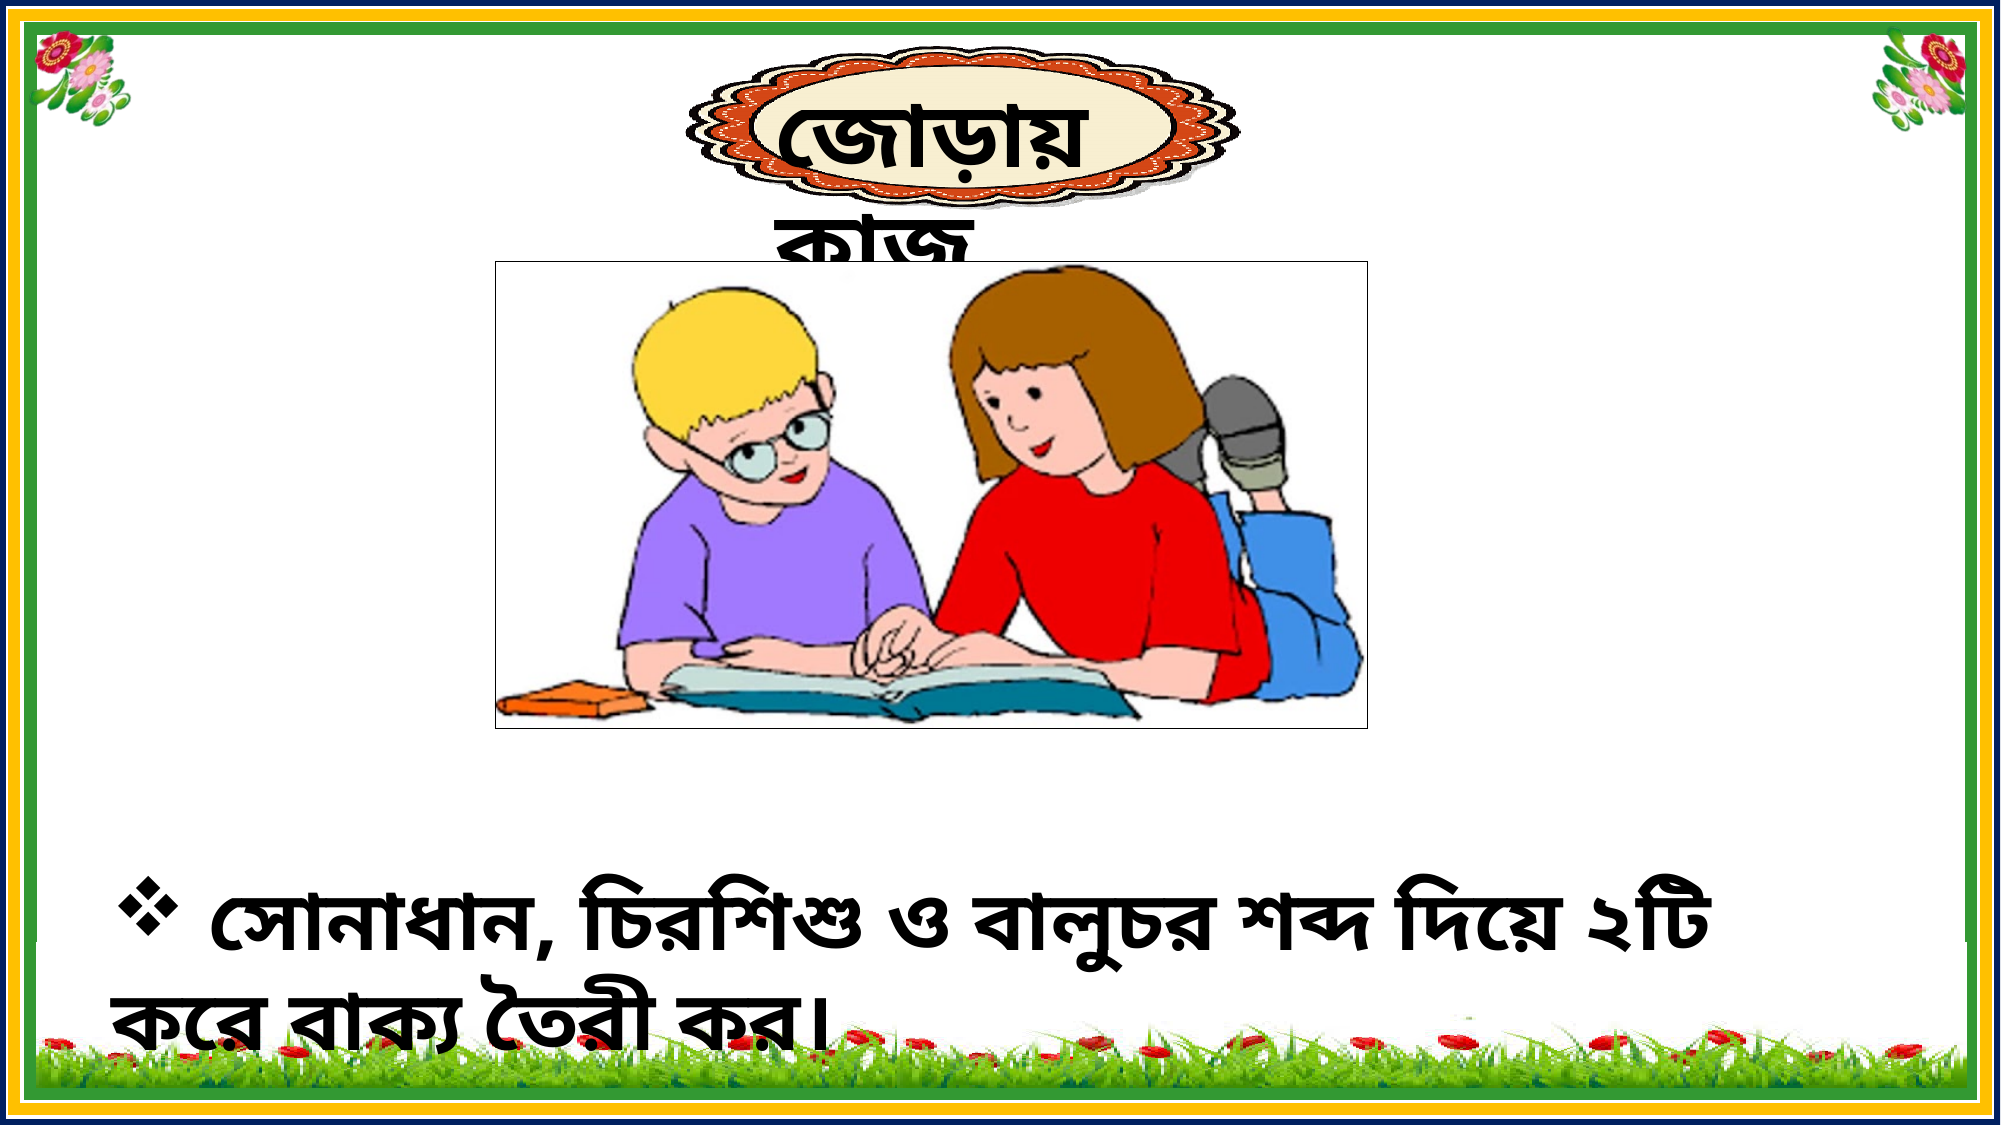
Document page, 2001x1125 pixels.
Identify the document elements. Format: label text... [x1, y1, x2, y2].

text_box সোনাধান, চিরশিশু ও বালুচর শব্দ দিয়ে ২টি করে বাক্য তৈরী কর। [96, 859, 1897, 1074]
picture [494, 261, 1368, 729]
picture [1838, 0, 2001, 162]
picture [1, 0, 160, 157]
picture [36, 942, 1967, 1088]
text_box জোড়ায় কাজ [760, 210, 1188, 261]
picture [685, 45, 1243, 210]
